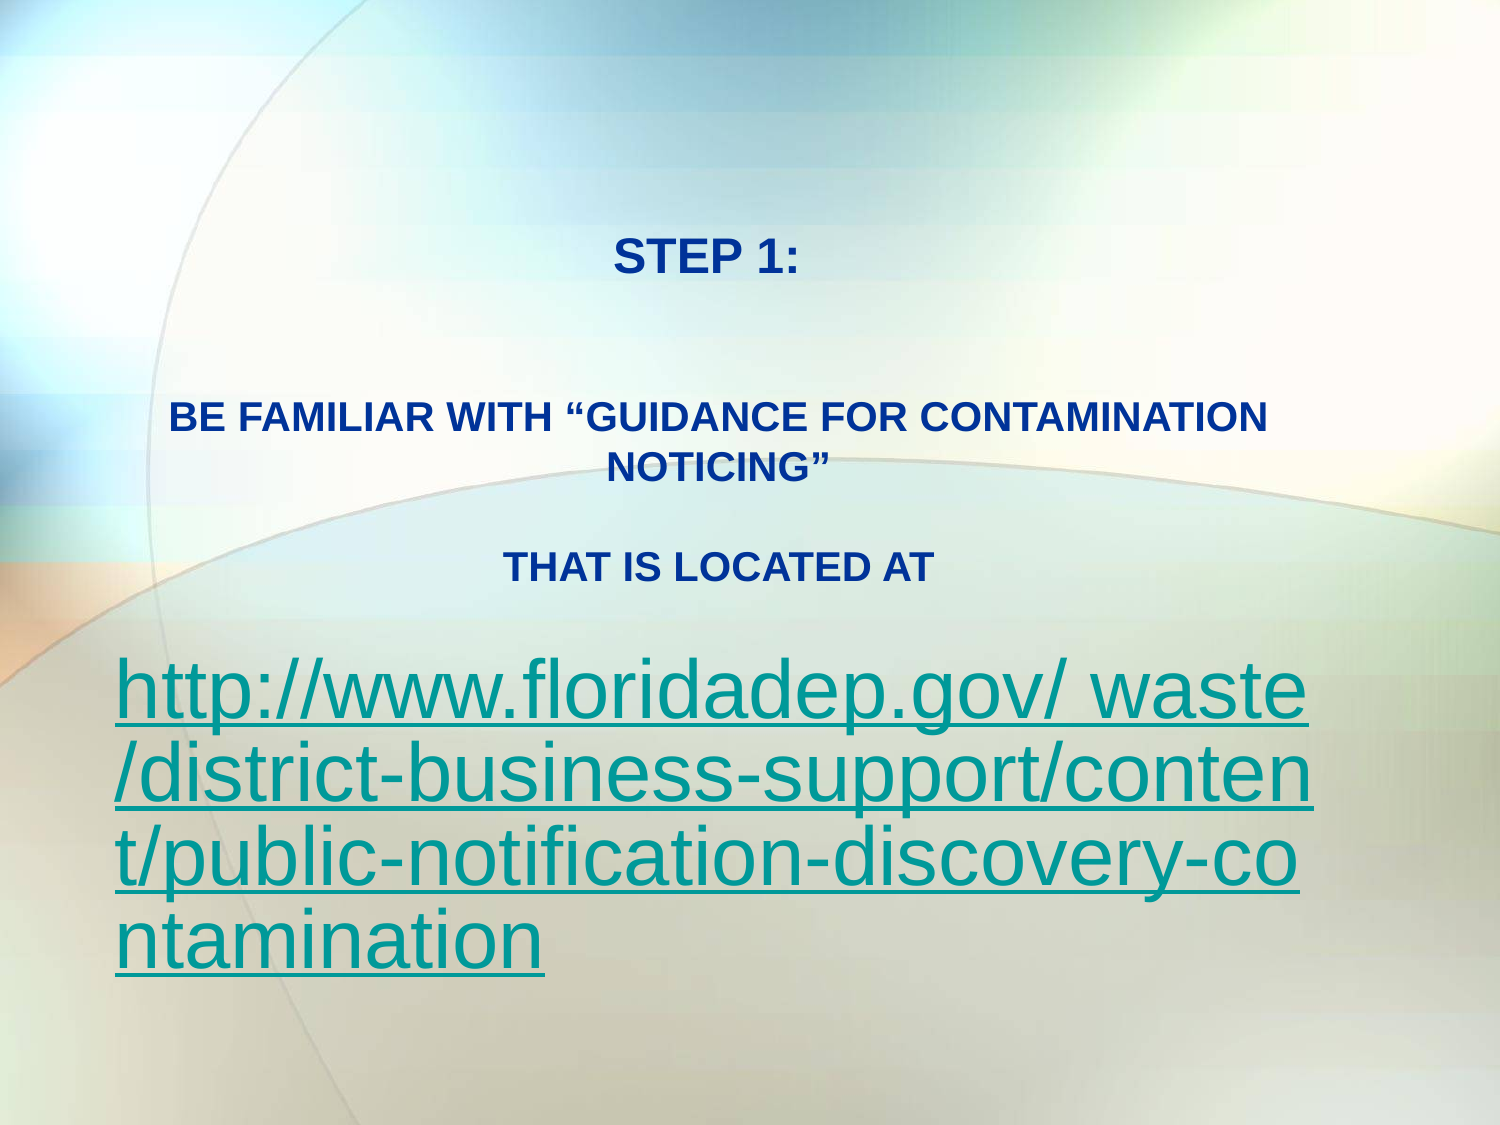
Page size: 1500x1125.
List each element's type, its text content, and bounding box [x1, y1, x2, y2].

picture [0, 0, 1500, 1125]
title STEP 1: BE FAMILIAR WITH “GUIDANCE FOR CONTAMINATION NOTICING” THAT IS LOCATED AT http://www.floridadep.gov/ waste/district-business-support/content/public-notification-discovery-contamination [99, 99, 1338, 1125]
